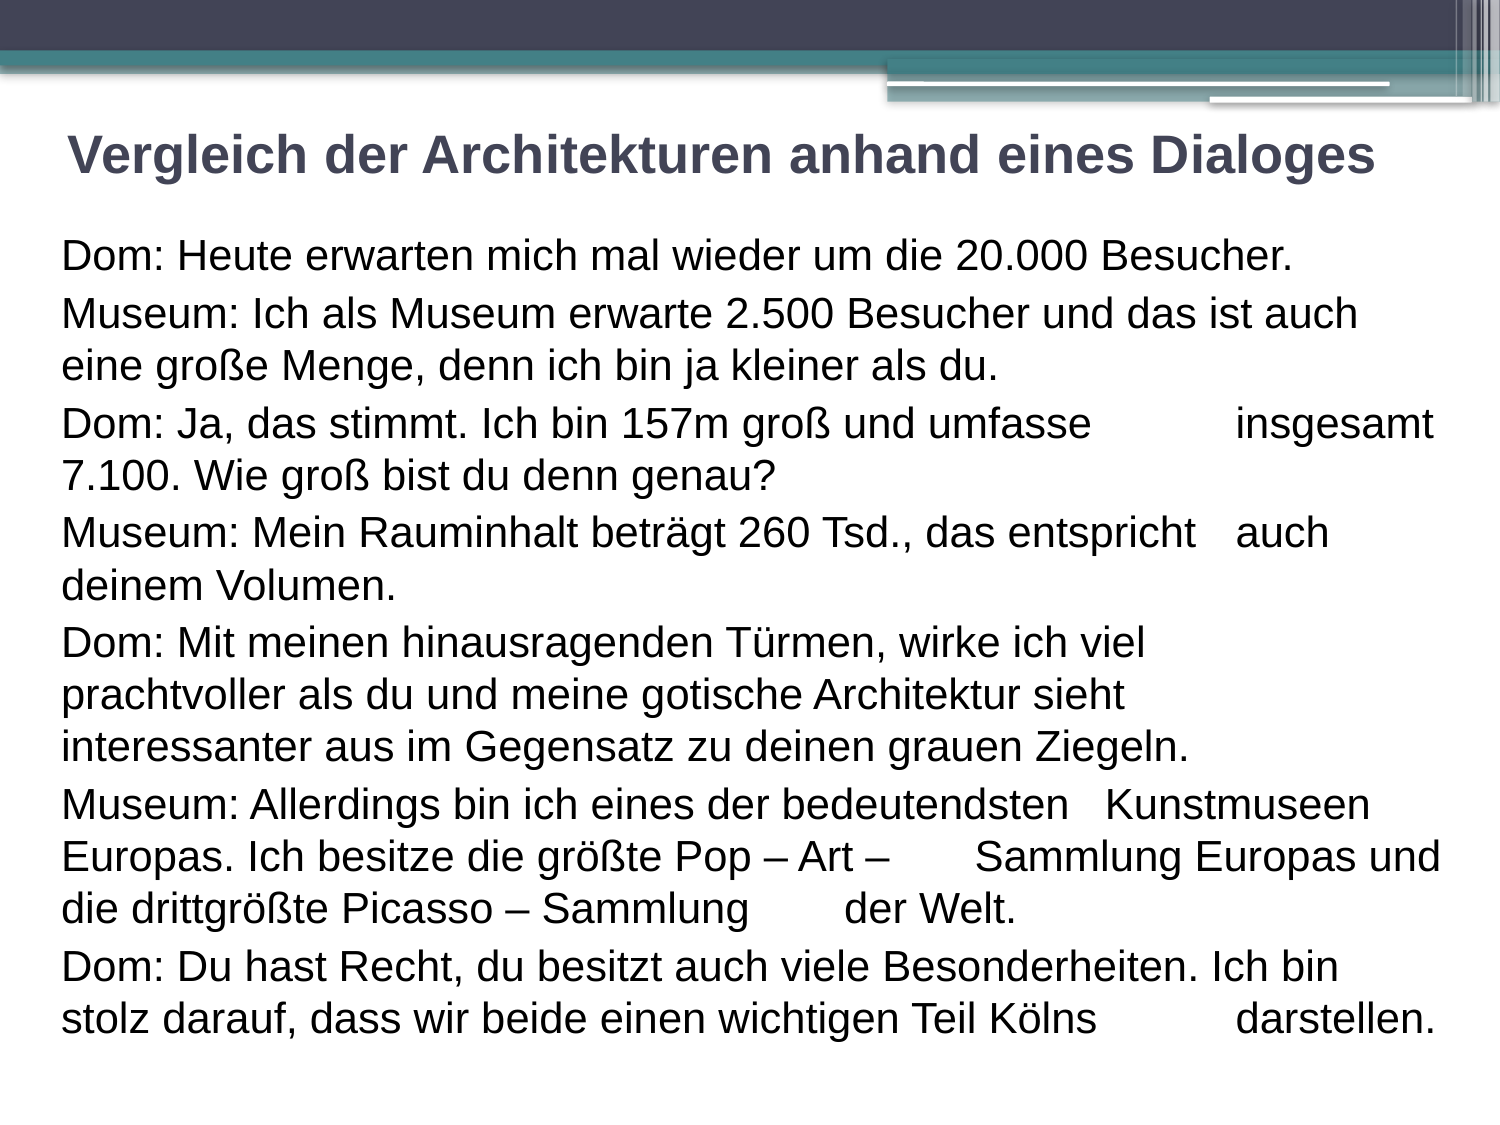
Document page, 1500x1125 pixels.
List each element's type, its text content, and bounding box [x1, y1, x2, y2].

title Vergleich der Architekturen anhand eines Dialoges [53, 137, 1404, 232]
